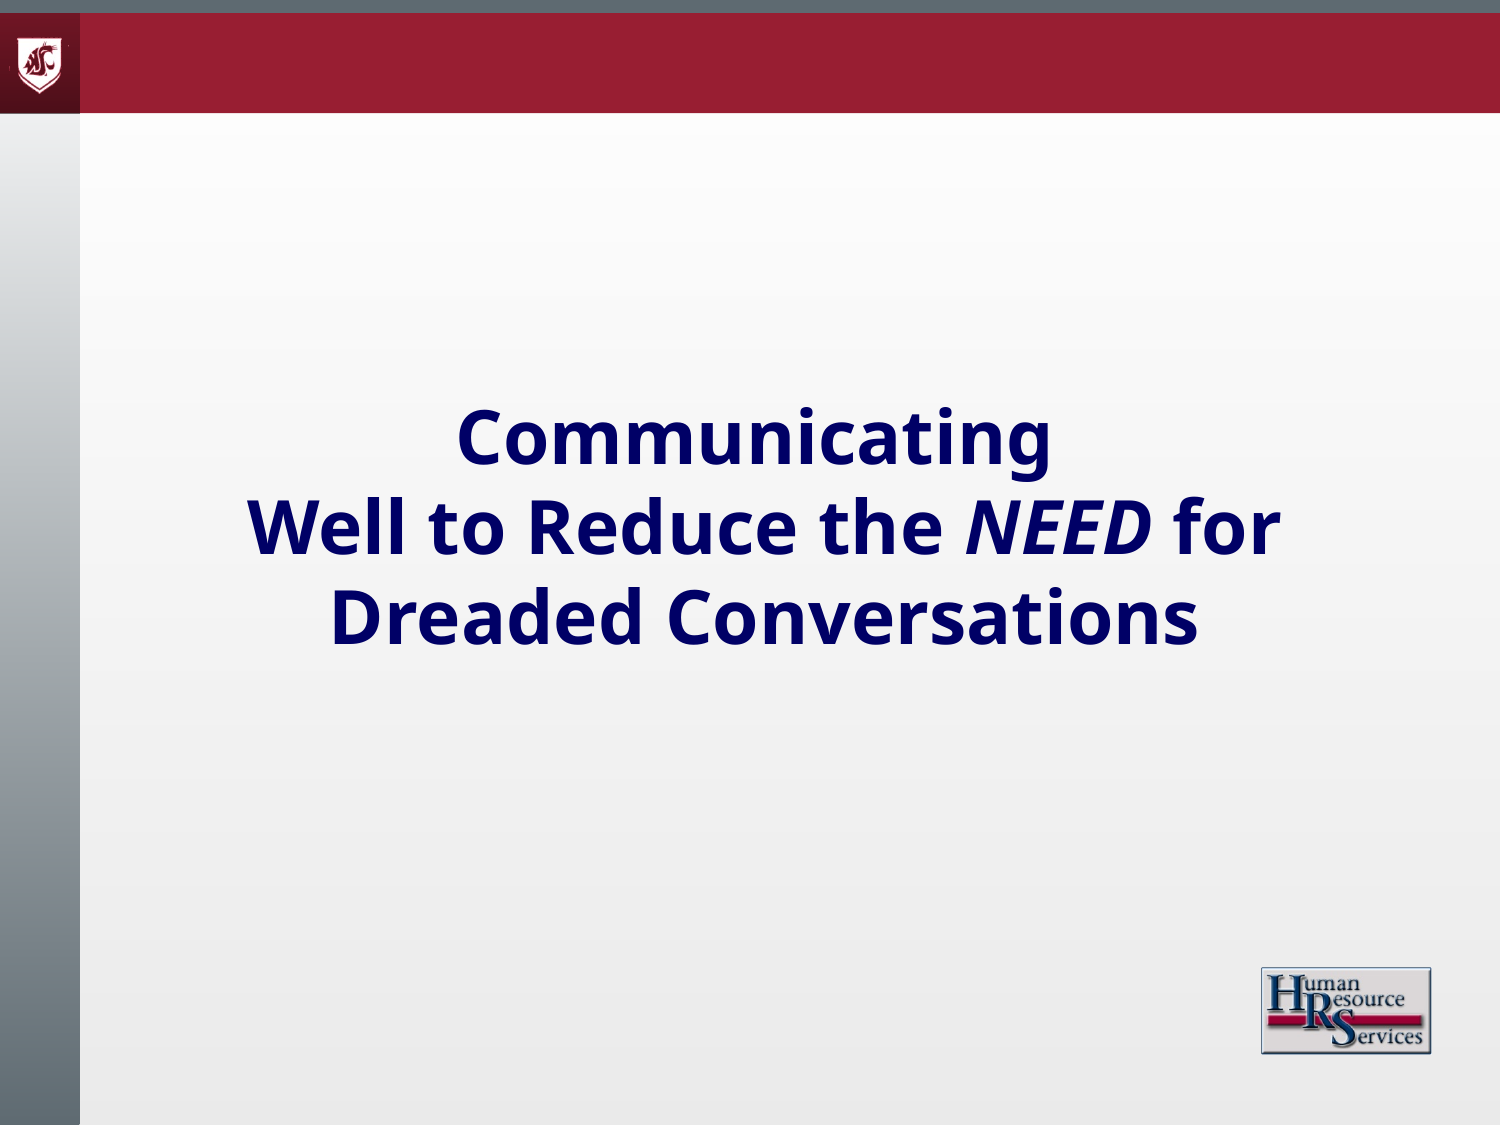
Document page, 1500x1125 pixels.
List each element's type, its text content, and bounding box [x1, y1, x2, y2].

text_box Communicating Well to Reduce the NEED for Dreaded Conversations [82, 382, 1447, 668]
picture [9, 27, 69, 100]
picture [1253, 959, 1441, 1066]
